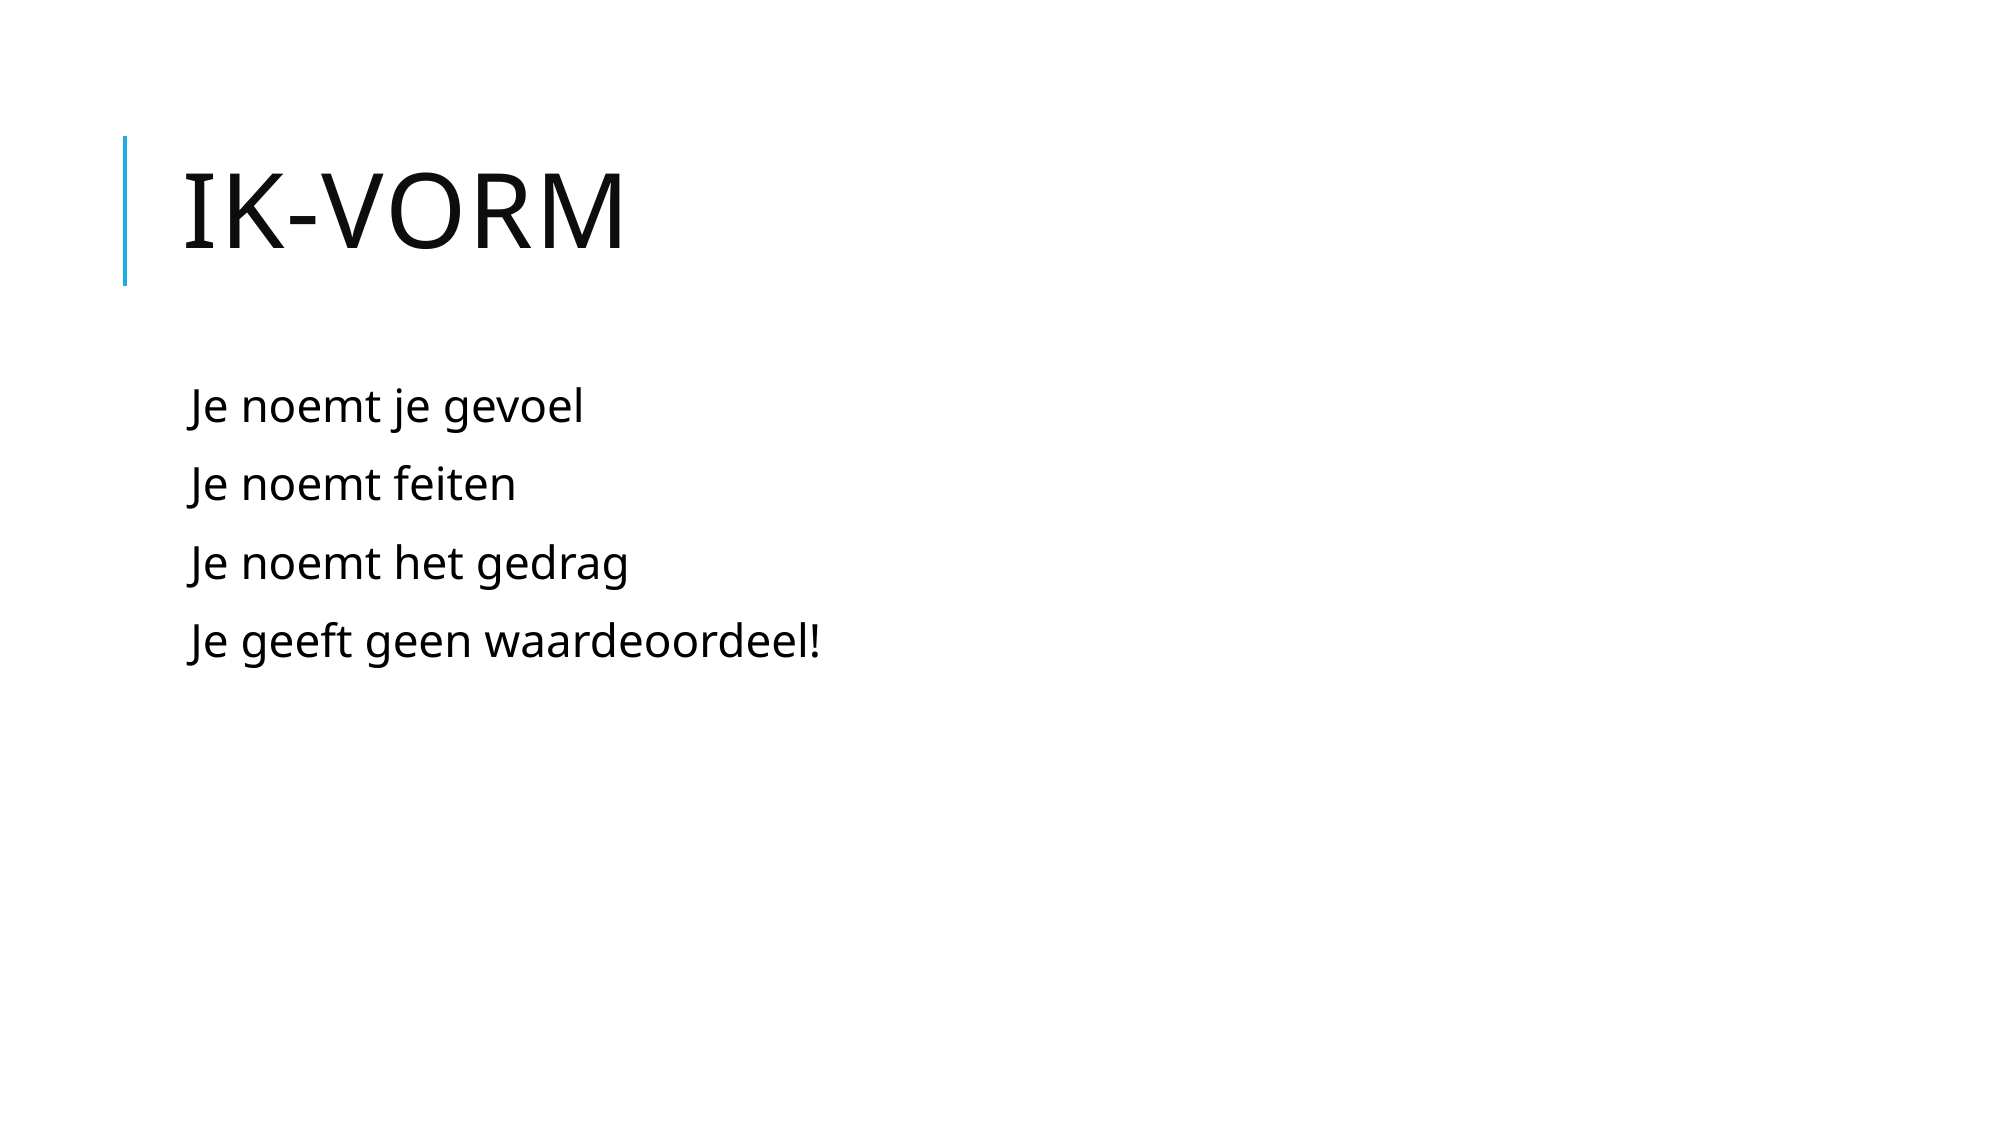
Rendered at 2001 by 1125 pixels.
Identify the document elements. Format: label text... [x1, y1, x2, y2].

title Ik-vorm [168, 96, 1763, 342]
list Je noemt je gevoel Je noemt feiten Je noemt het gedrag Je geeft geen waardeoordeel! [168, 375, 1763, 1035]
